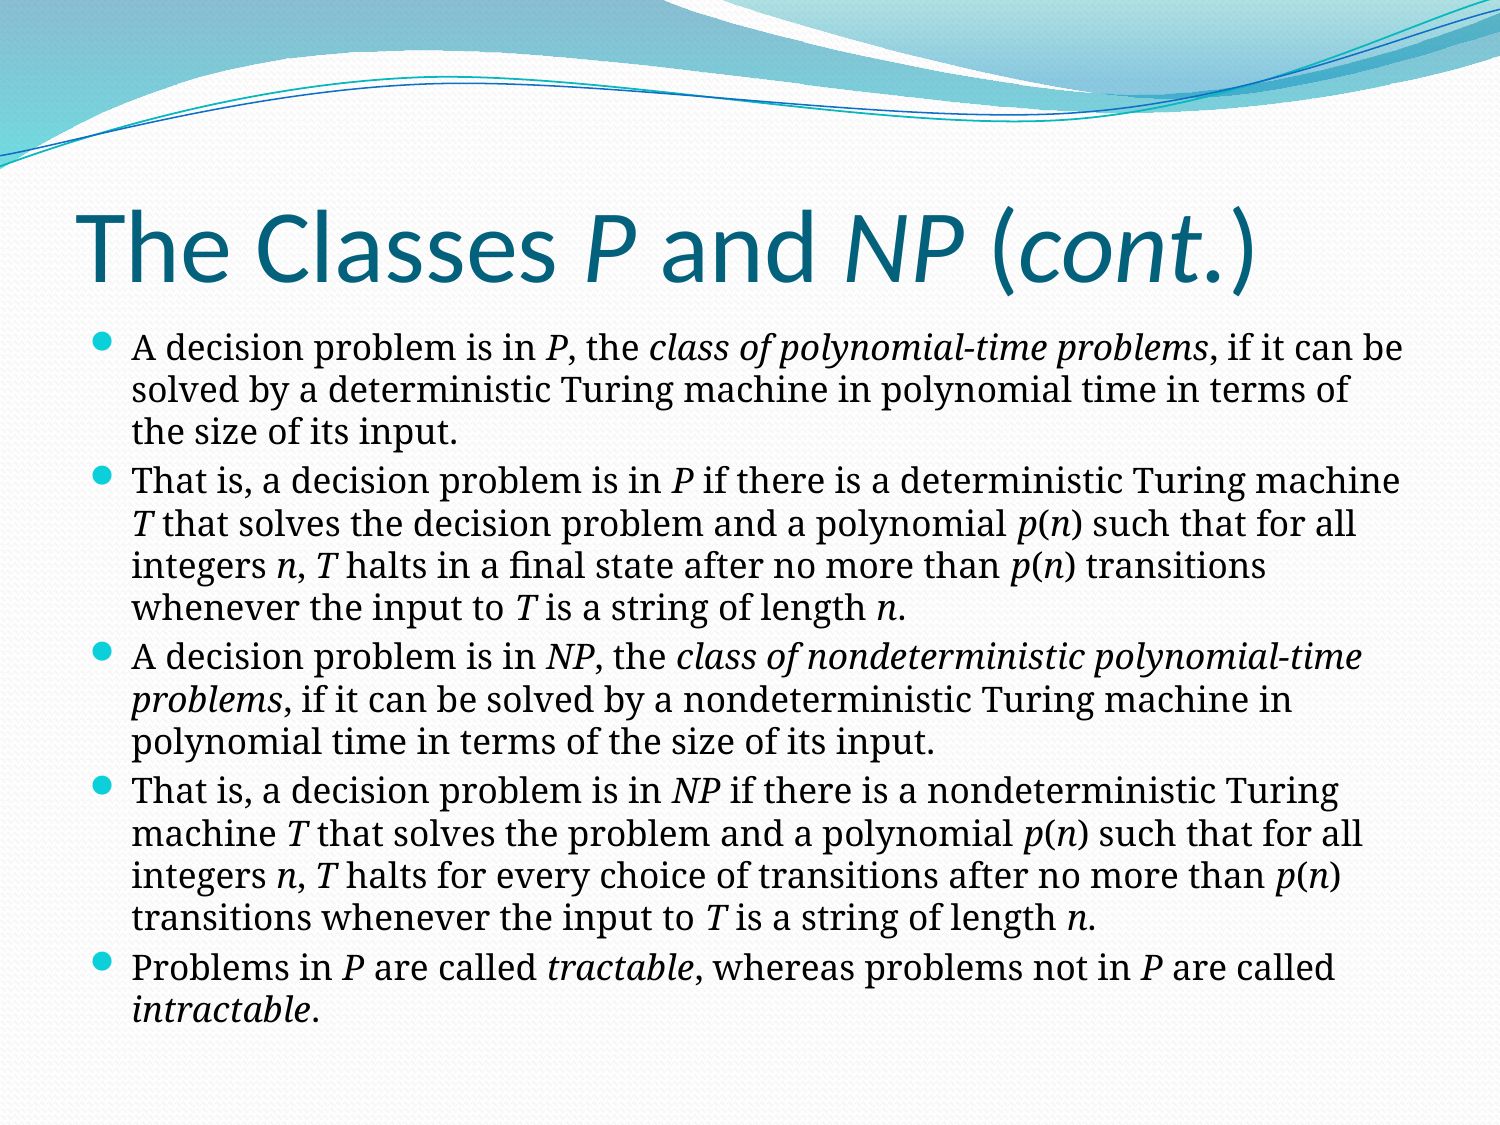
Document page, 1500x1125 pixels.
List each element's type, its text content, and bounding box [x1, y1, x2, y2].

list A decision problem is in P, the class of polynomial-time problems, if it can be solved by a deterministic Turing machine in polynomial time in terms of the size of its input. That is, a decision problem is in P if there is a deterministic Turing machine T that solves the decision problem and a polynomial p(n) such that for all integers n, T halts in a final state after no more than p(n) transitions whenever the input to T is a string of length n. A decision problem is in NP, the class of nondeterministic polynomial-time problems, if it can be solved by a nondeterministic Turing machine in polynomial time in terms of the size of its input. That is, a decision problem is in NP if there is a nondeterministic Turing machine T that solves the problem and a polynomial p(n) such that for all integers n, T halts for every choice of transitions after no more than p(n) transitions whenever the input to T is a string of length n. Problems in P are called tractable, whereas problems not in P are called intractable. [75, 317, 1425, 1038]
title The Classes P and NP (cont.) [75, 115, 1425, 303]
